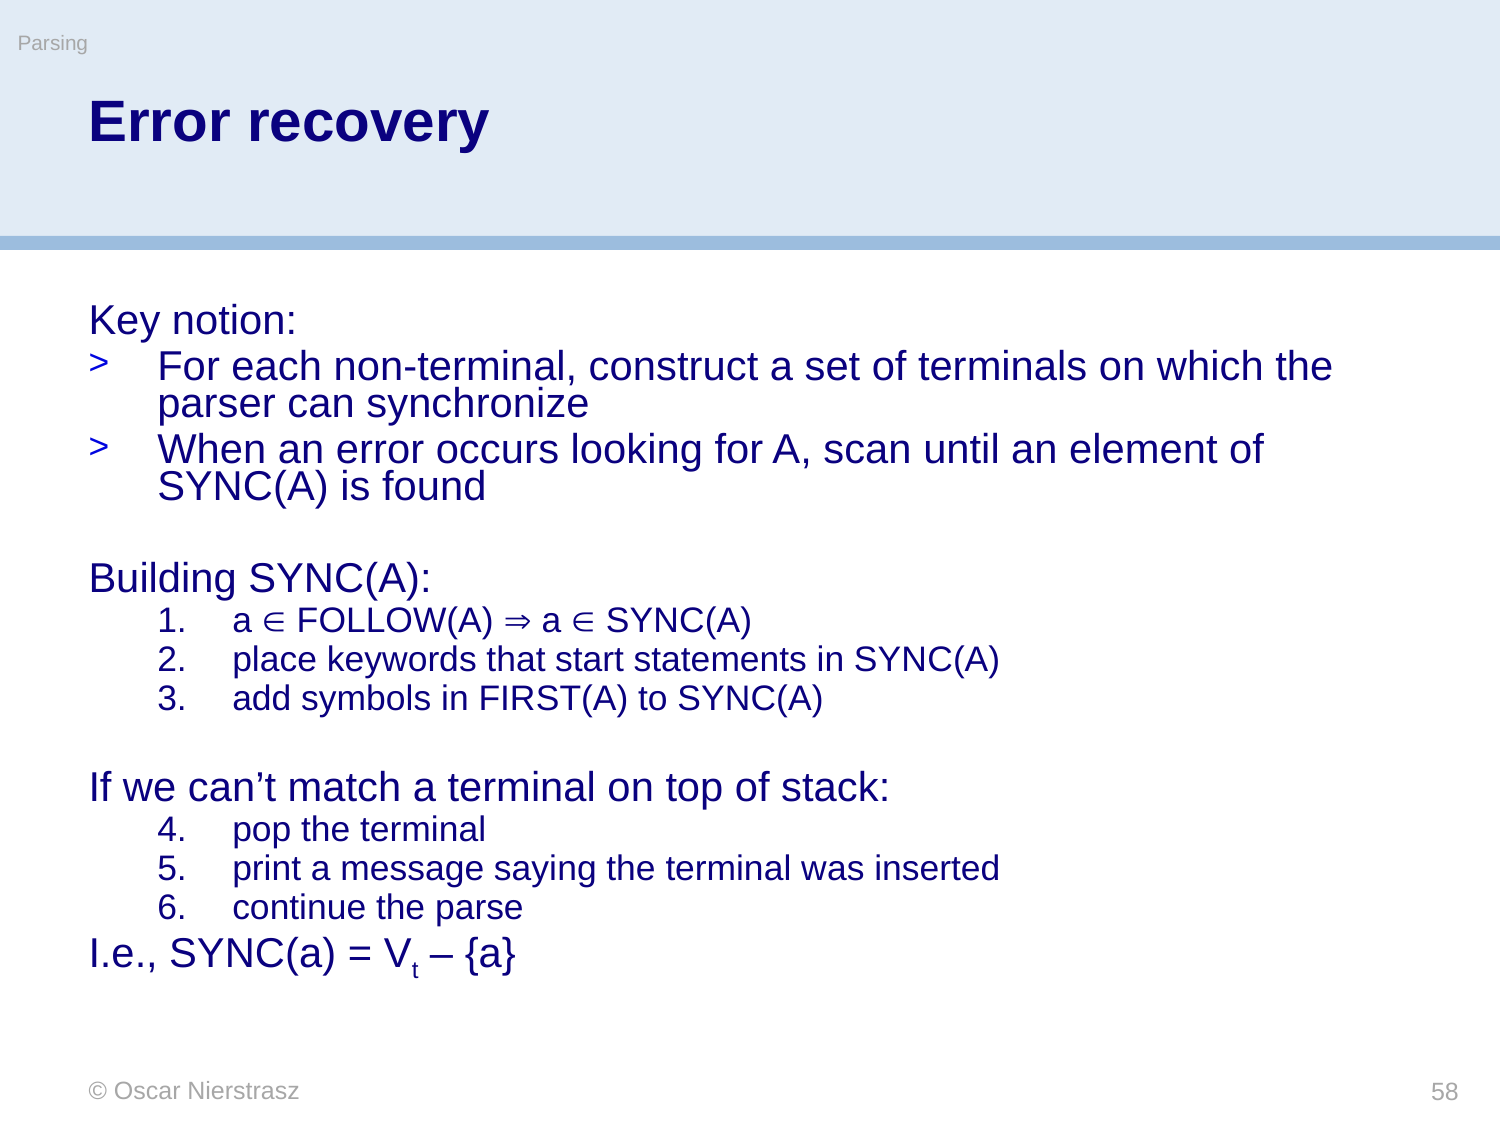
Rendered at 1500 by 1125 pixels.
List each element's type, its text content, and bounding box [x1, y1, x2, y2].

list Key notion: For each non-terminal, construct a set of terminals on which the parser can synchronize When an error occurs looking for A, scan until an element of SYNC(A) is found Building SYNC(A): a  FOLLOW(A)  a  SYNC(A) place keywords that start statements in SYNC(A) add symbols in FIRST(A) to SYNC(A) If we can’t match a terminal on top of stack: pop the terminal print a message saying the terminal was inserted continue the parse I.e., SYNC(a) = Vt – {a} [88, 271, 1413, 1010]
slide_number © Oscar Nierstrasz [88, 1073, 715, 1104]
title Error recovery [88, 90, 1413, 226]
footer Parsing [17, 29, 904, 72]
slide_number 58 [1237, 1074, 1460, 1105]
